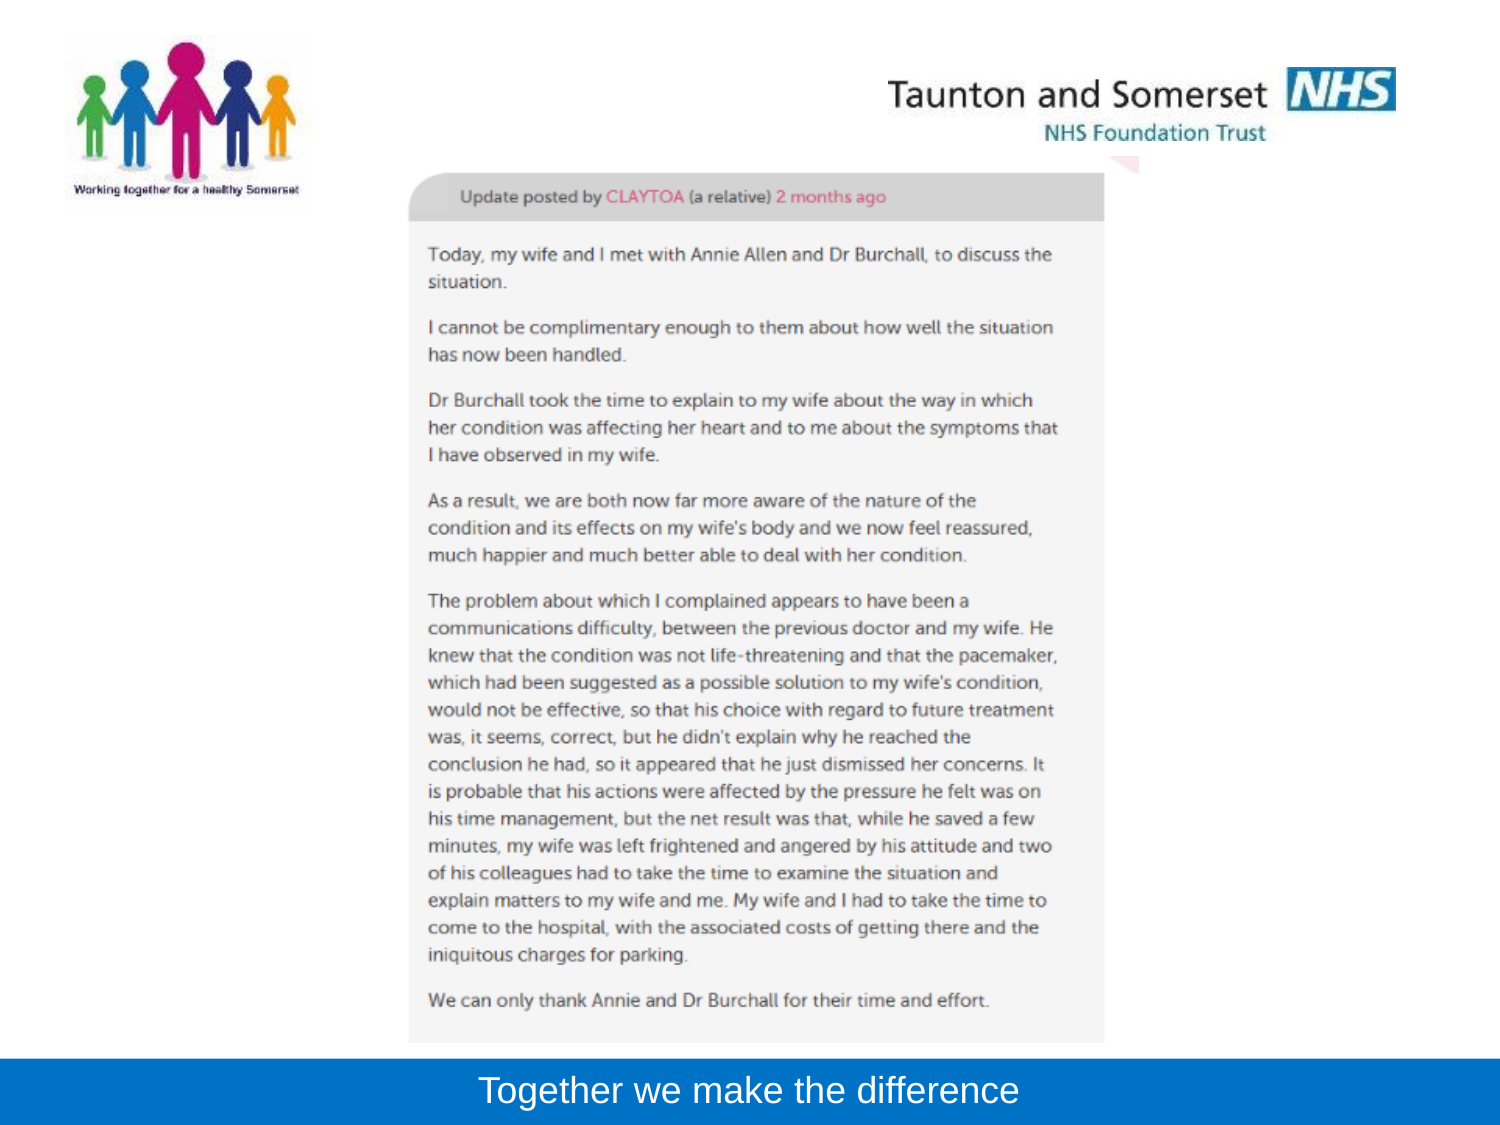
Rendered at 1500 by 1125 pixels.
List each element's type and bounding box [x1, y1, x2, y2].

picture [65, 35, 313, 214]
picture [387, 156, 1139, 1043]
picture [888, 67, 1396, 141]
